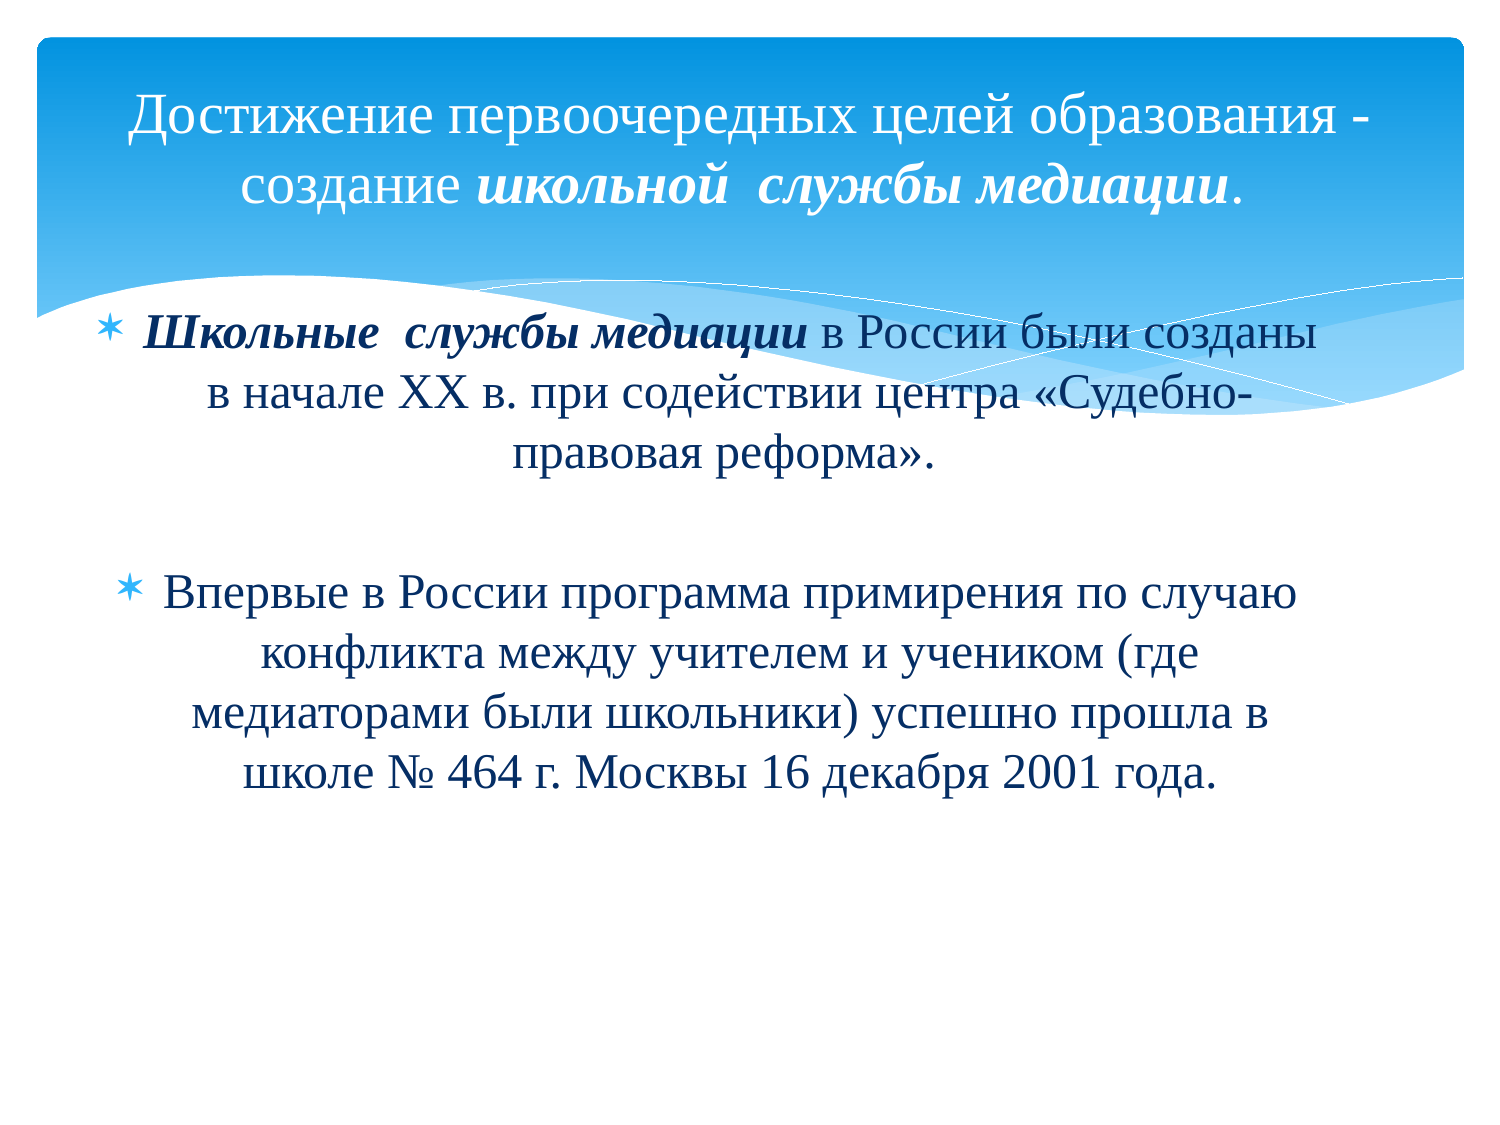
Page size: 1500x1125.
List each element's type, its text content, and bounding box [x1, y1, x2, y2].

list Школьные службы медиации в России были созданы в начале XX в. при содействии центра «Судебно-правовая реформа». Впервые в России программа примирения по случаю конфликта между учителем и учеником (где медиаторами были школьники) успешно прошла в школе № 464 г. Москвы 16 декабря 2001 года. [75, 315, 1341, 1005]
title Достижение первоочередных целей образования - создание школьной службы медиации. [75, 45, 1425, 315]
